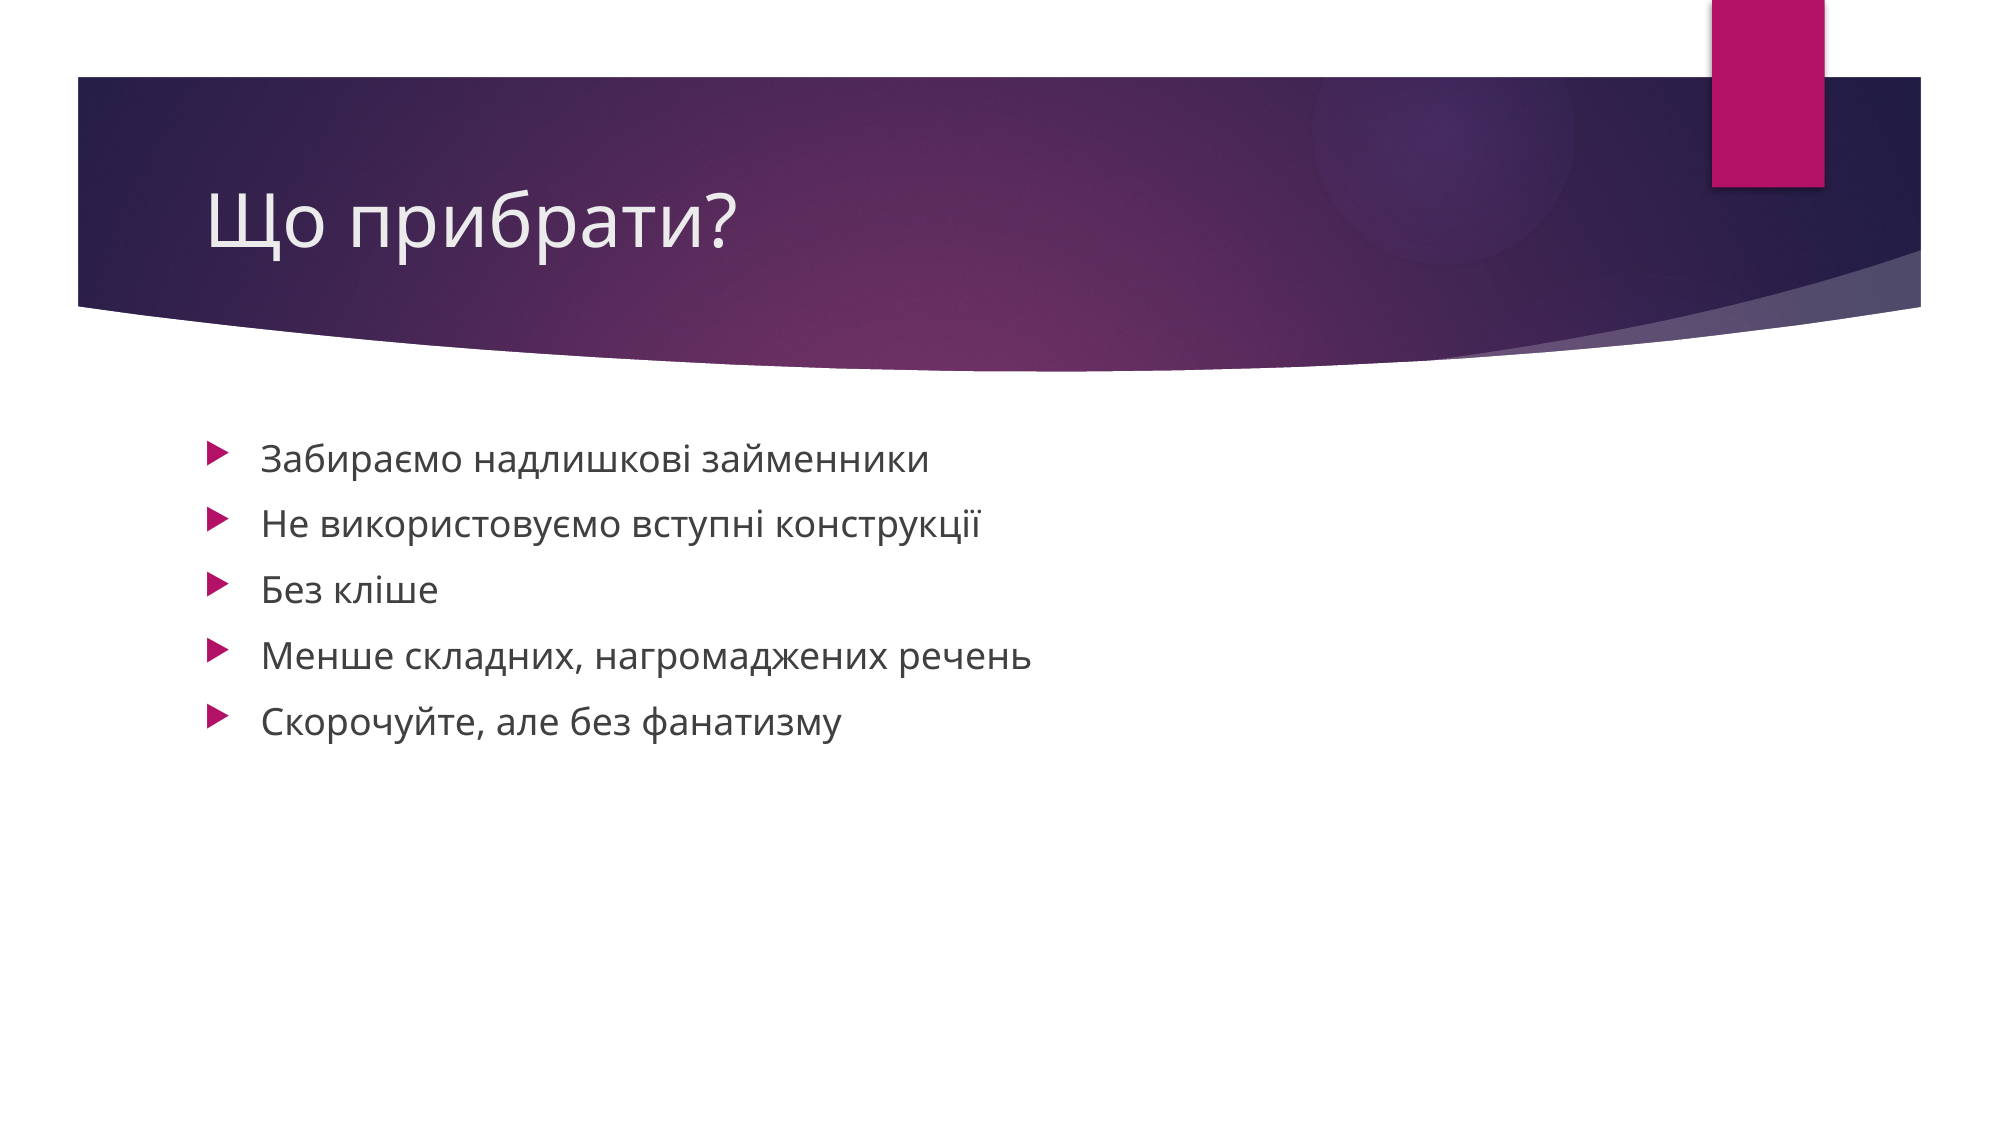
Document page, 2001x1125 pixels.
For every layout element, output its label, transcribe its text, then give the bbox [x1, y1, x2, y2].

title Що прибрати? [189, 159, 1627, 276]
list Забираємо надлишкові займенники Не використовуємо вступні конструкції Без кліше Менше складних, нагромаджених речень Скорочуйте, але без фанатизму [189, 427, 1638, 988]
